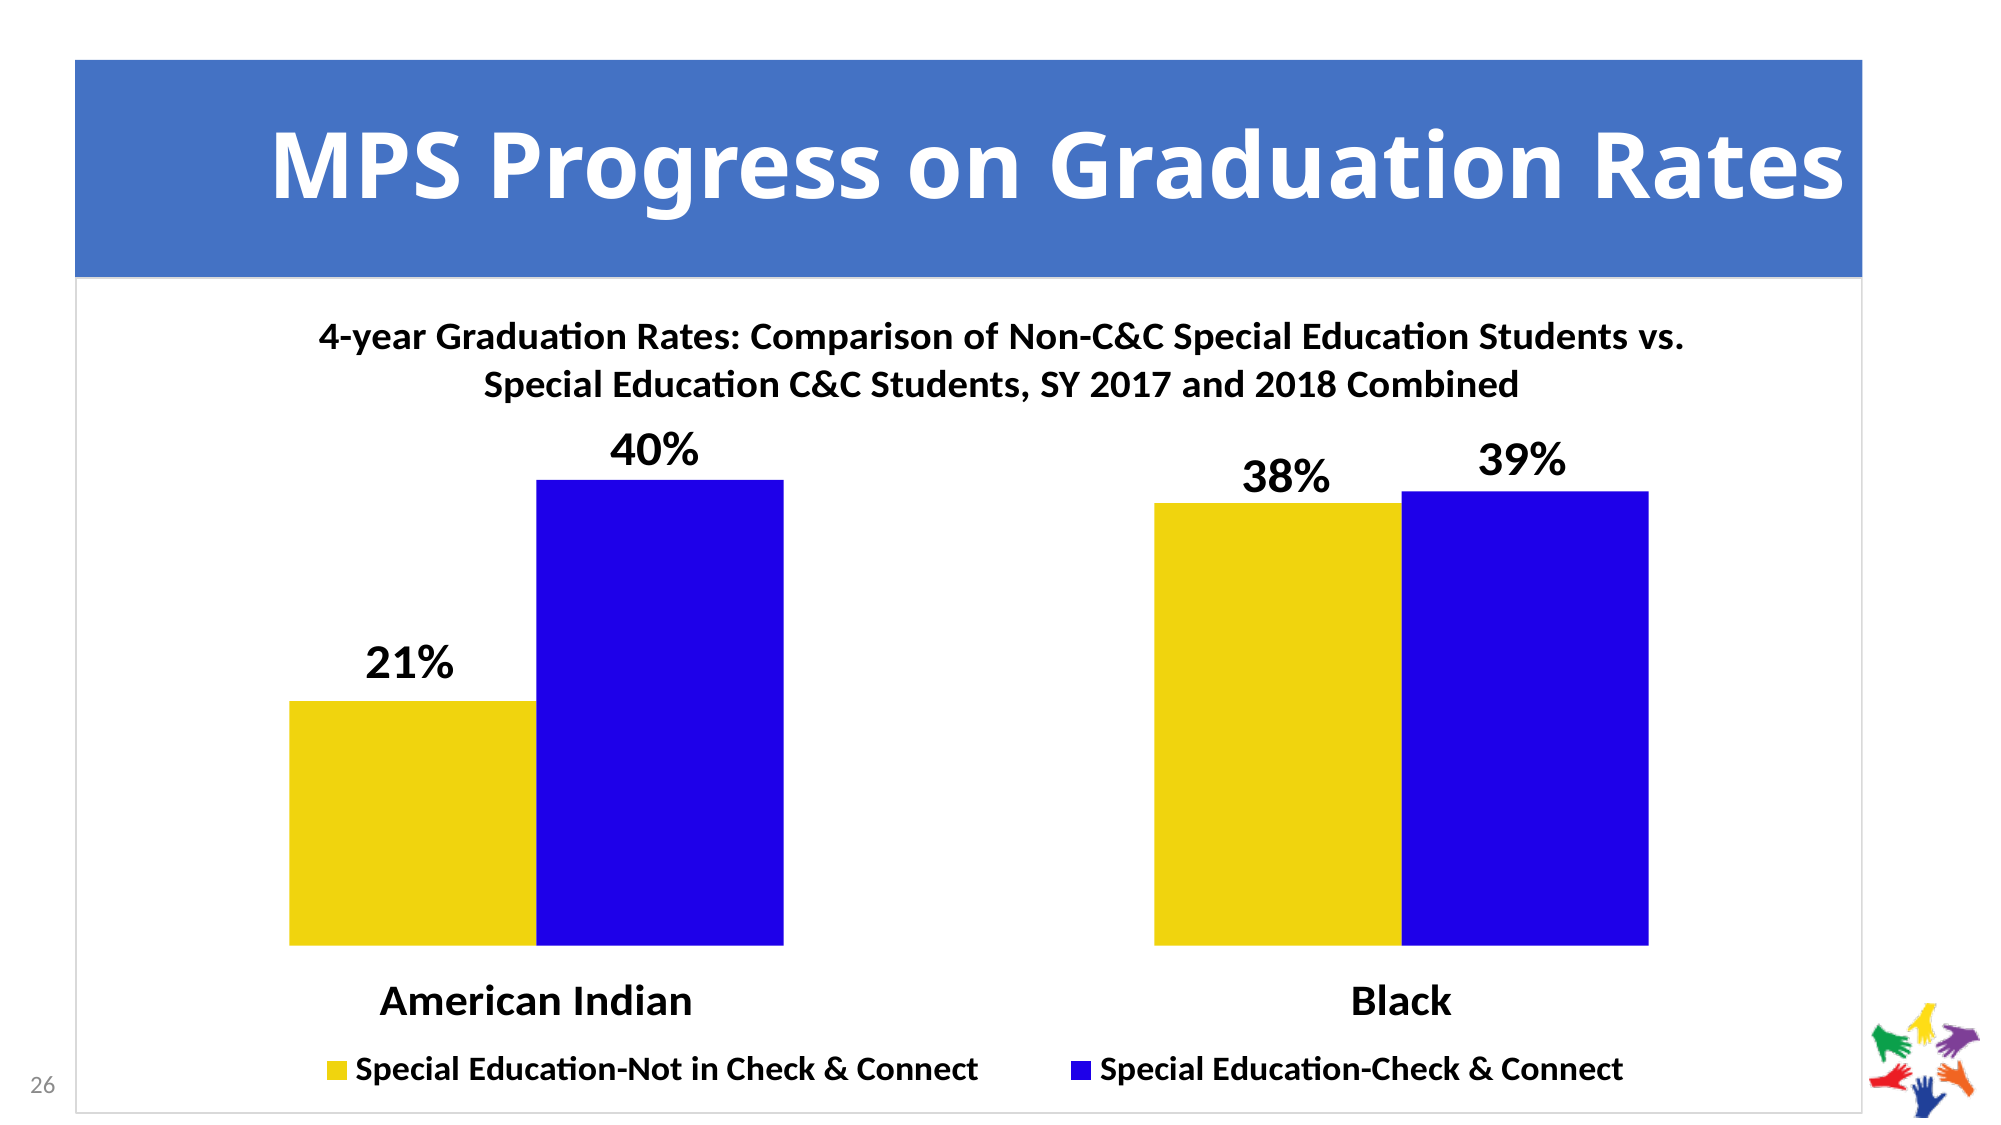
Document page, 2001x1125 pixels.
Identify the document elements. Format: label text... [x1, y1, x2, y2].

picture [1869, 1003, 1980, 1118]
title MPS Progress on Graduation Rates [75, 59, 1863, 277]
picture [75, 277, 1863, 1114]
slide_number 26 [15, 1053, 75, 1114]
